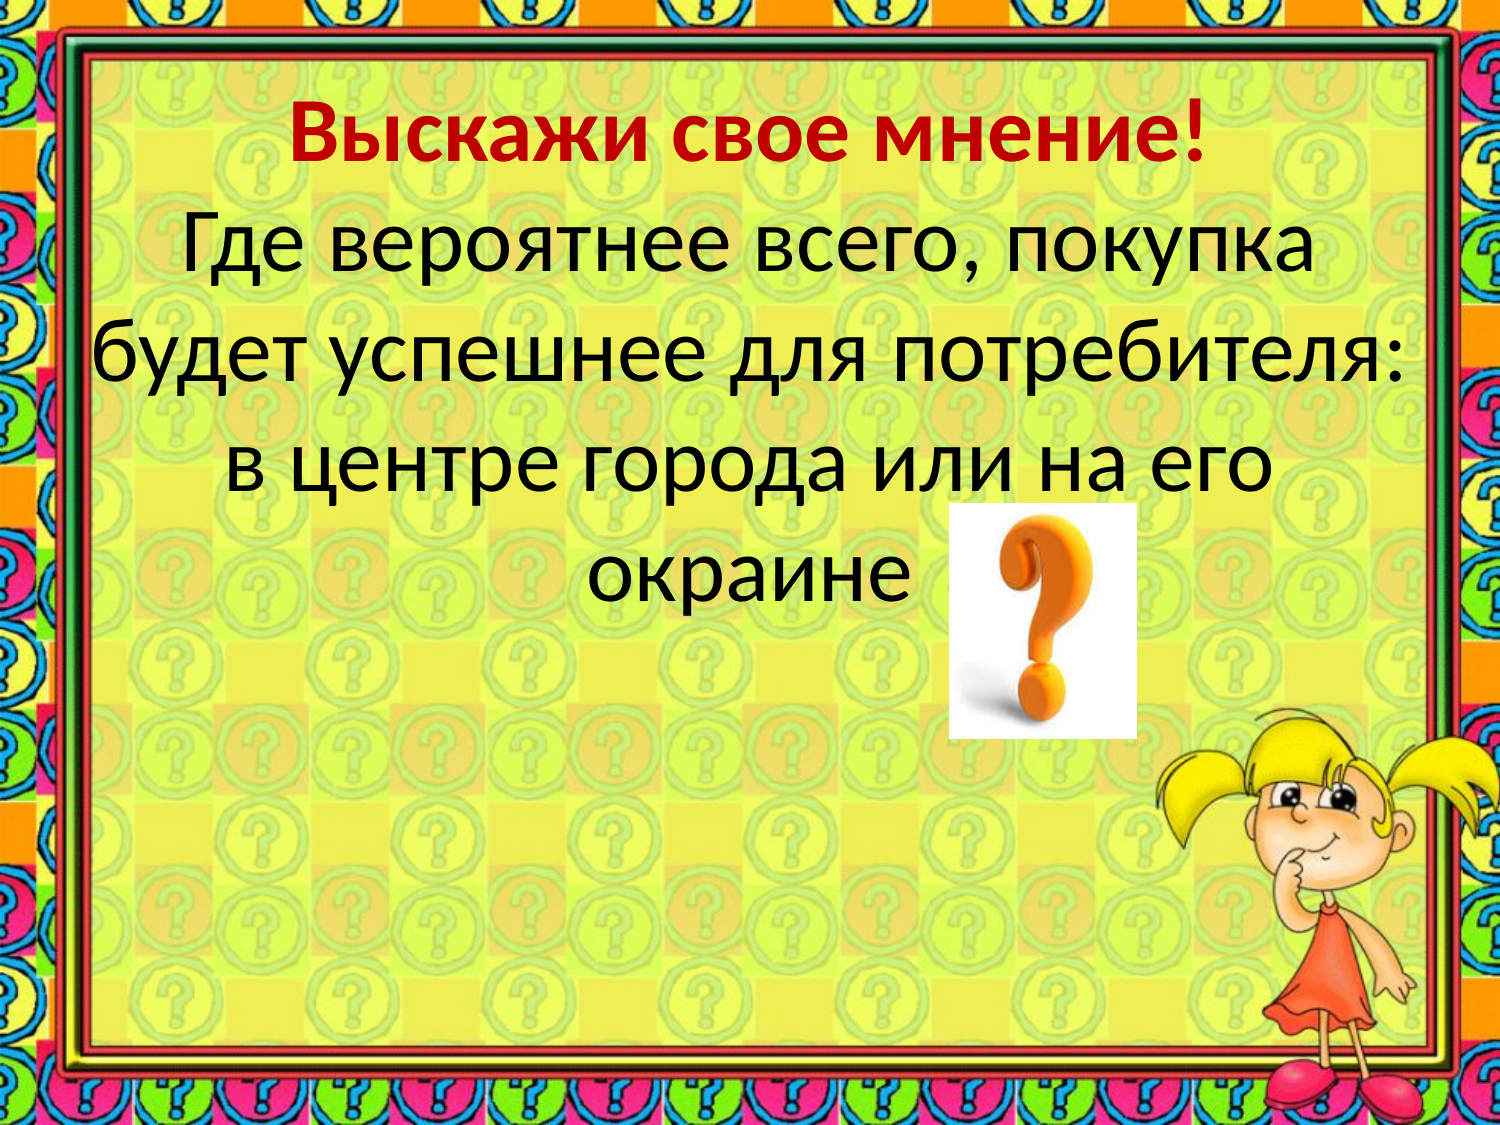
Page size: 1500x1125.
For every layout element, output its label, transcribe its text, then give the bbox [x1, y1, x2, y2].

picture [0, 0, 1500, 1125]
title Выскажи свое мнение! Где вероятнее всего, покупка будет успешнее для потребителя: в центре города или на его окраине [74, 44, 1426, 645]
picture [0, 647, 9, 665]
picture [0, 310, 10, 327]
picture [0, 66, 9, 80]
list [948, 503, 1137, 739]
picture [0, 738, 9, 754]
picture [0, 217, 7, 236]
